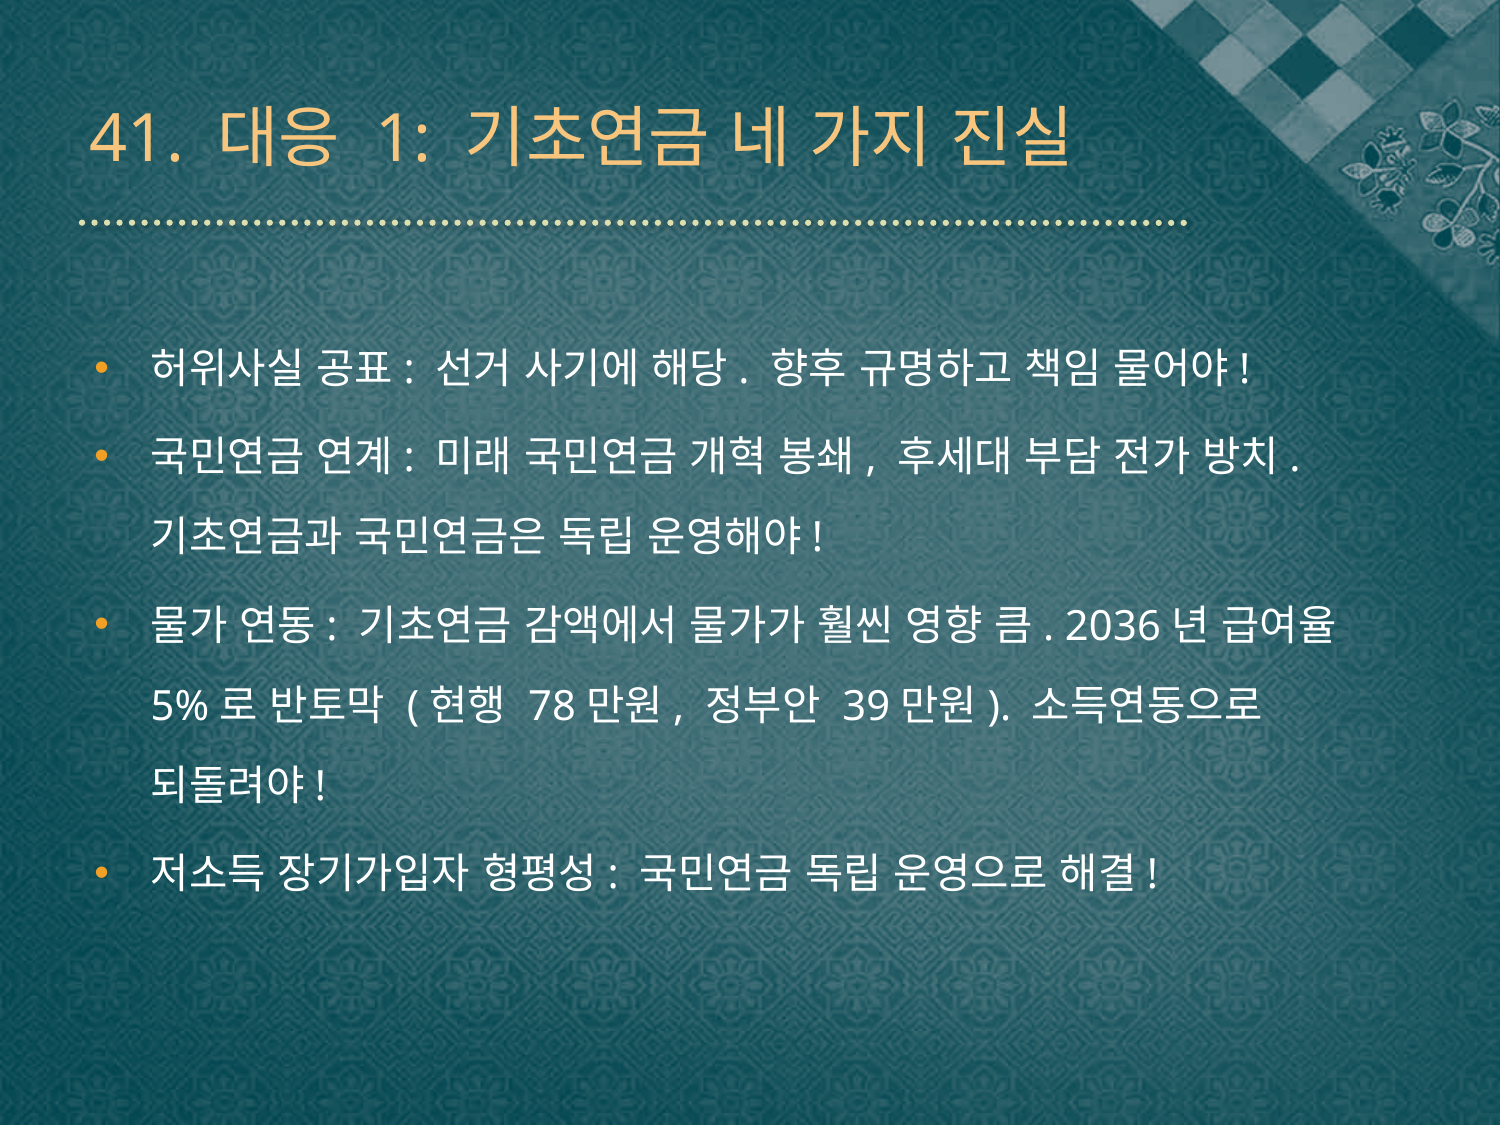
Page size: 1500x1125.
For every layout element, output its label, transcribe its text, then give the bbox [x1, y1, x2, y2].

title 41. 대응 1: 기초연금 네 가지 진실 [75, 58, 1447, 211]
list 허위사실 공표: 선거 사기에 해당. 향후 규명하고 책임 물어야! 국민연금 연계: 미래 국민연금 개혁 봉쇄, 후세대 부담 전가 방치. 기초연금과 국민연금은 독립 운영해야! 물가 연동: 기초연금 감액에서 물가가 훨씬 영향 큼. 2036년 급여율 5%로 반토막 (현행 78만원, 정부안 39만원). 소득연동으로 되돌려야! 저소득 장기가입자 형평성: 국민연금 독립 운영으로 해결! [79, 246, 1430, 1047]
